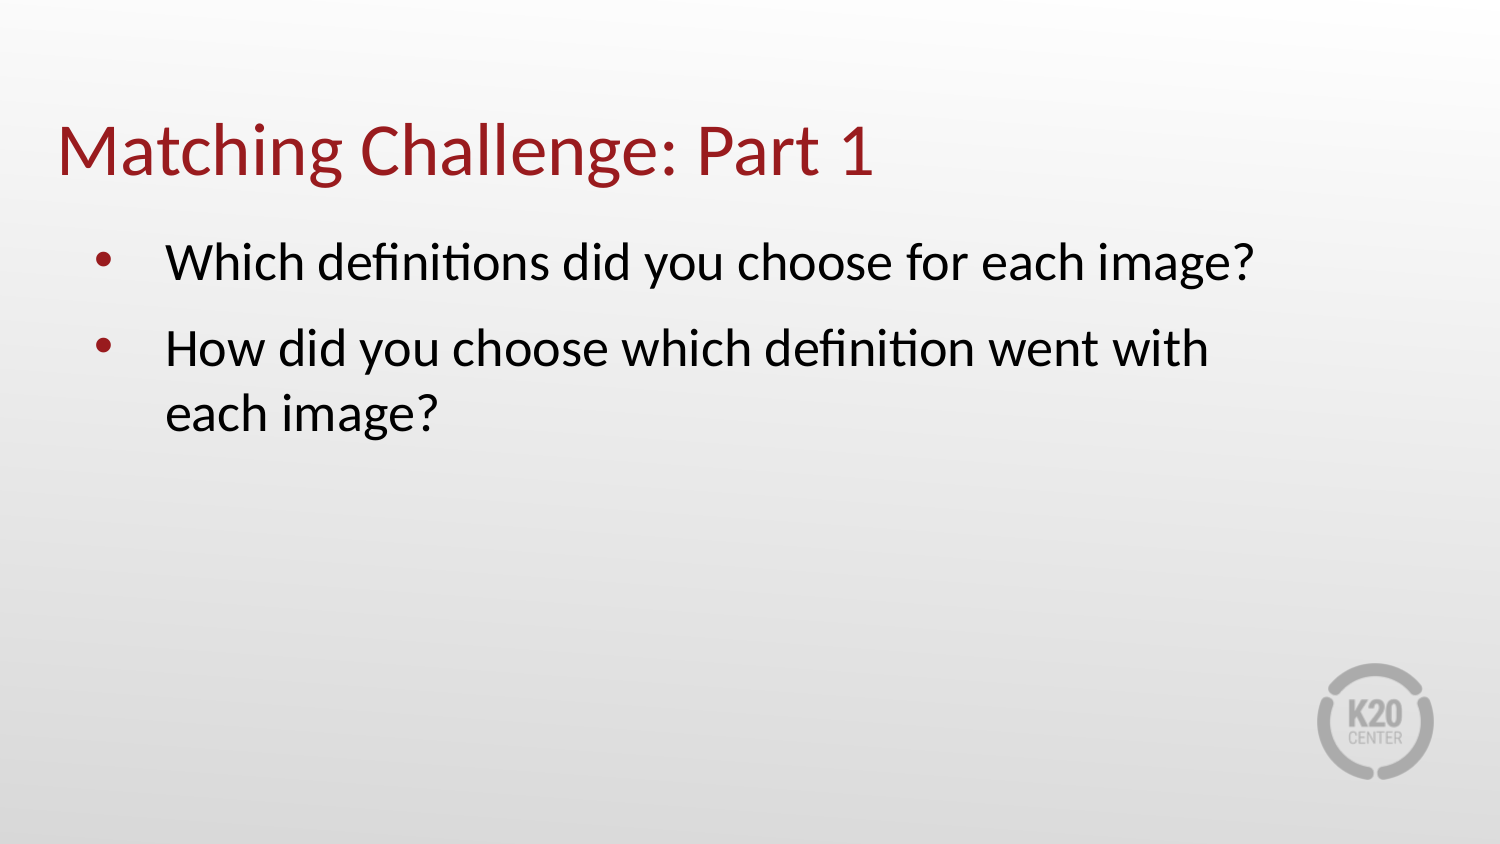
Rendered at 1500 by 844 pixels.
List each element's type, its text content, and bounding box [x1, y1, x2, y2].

picture [1300, 646, 1451, 797]
list Which definitions did you choose for each image? How did you choose which definition went with each image? [75, 218, 1307, 782]
title Matching Challenge: Part 1 [56, 50, 1407, 191]
